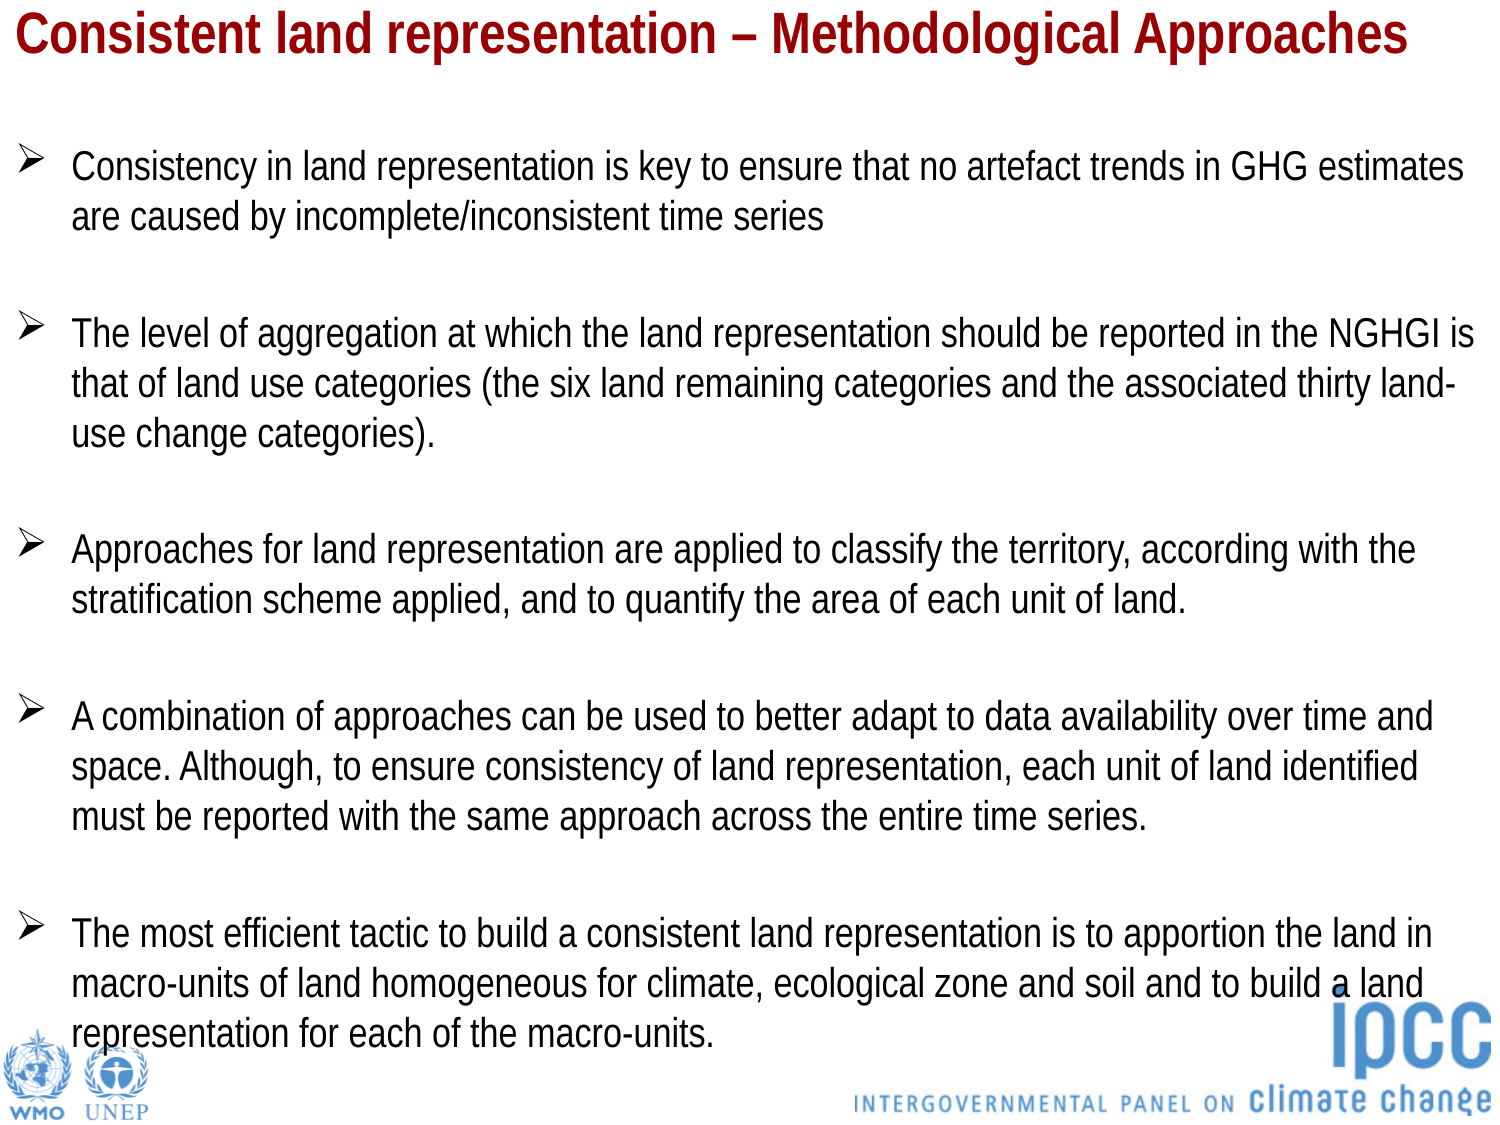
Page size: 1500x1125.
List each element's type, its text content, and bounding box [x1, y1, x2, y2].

list Consistency in land representation is key to ensure that no artefact trends in GHG estimates are caused by incomplete/inconsistent time series The level of aggregation at which the land representation should be reported in the NGHGI is that of land use categories (the six land remaining categories and the associated thirty land-use change categories). Approaches for land representation are applied to classify the territory, according with the stratification scheme applied, and to quantify the area of each unit of land. A combination of approaches can be used to better adapt to data availability over time and space. Although, to ensure consistency of land representation, each unit of land identified must be reported with the same approach across the entire time series. The most efficient tactic to build a consistent land representation is to apportion the land in macro-units of land homogeneous for climate, ecological zone and soil and to build a land representation for each of the macro-units. [0, 131, 1500, 1125]
title Consistent land representation – Methodological Approaches [0, 0, 1473, 131]
